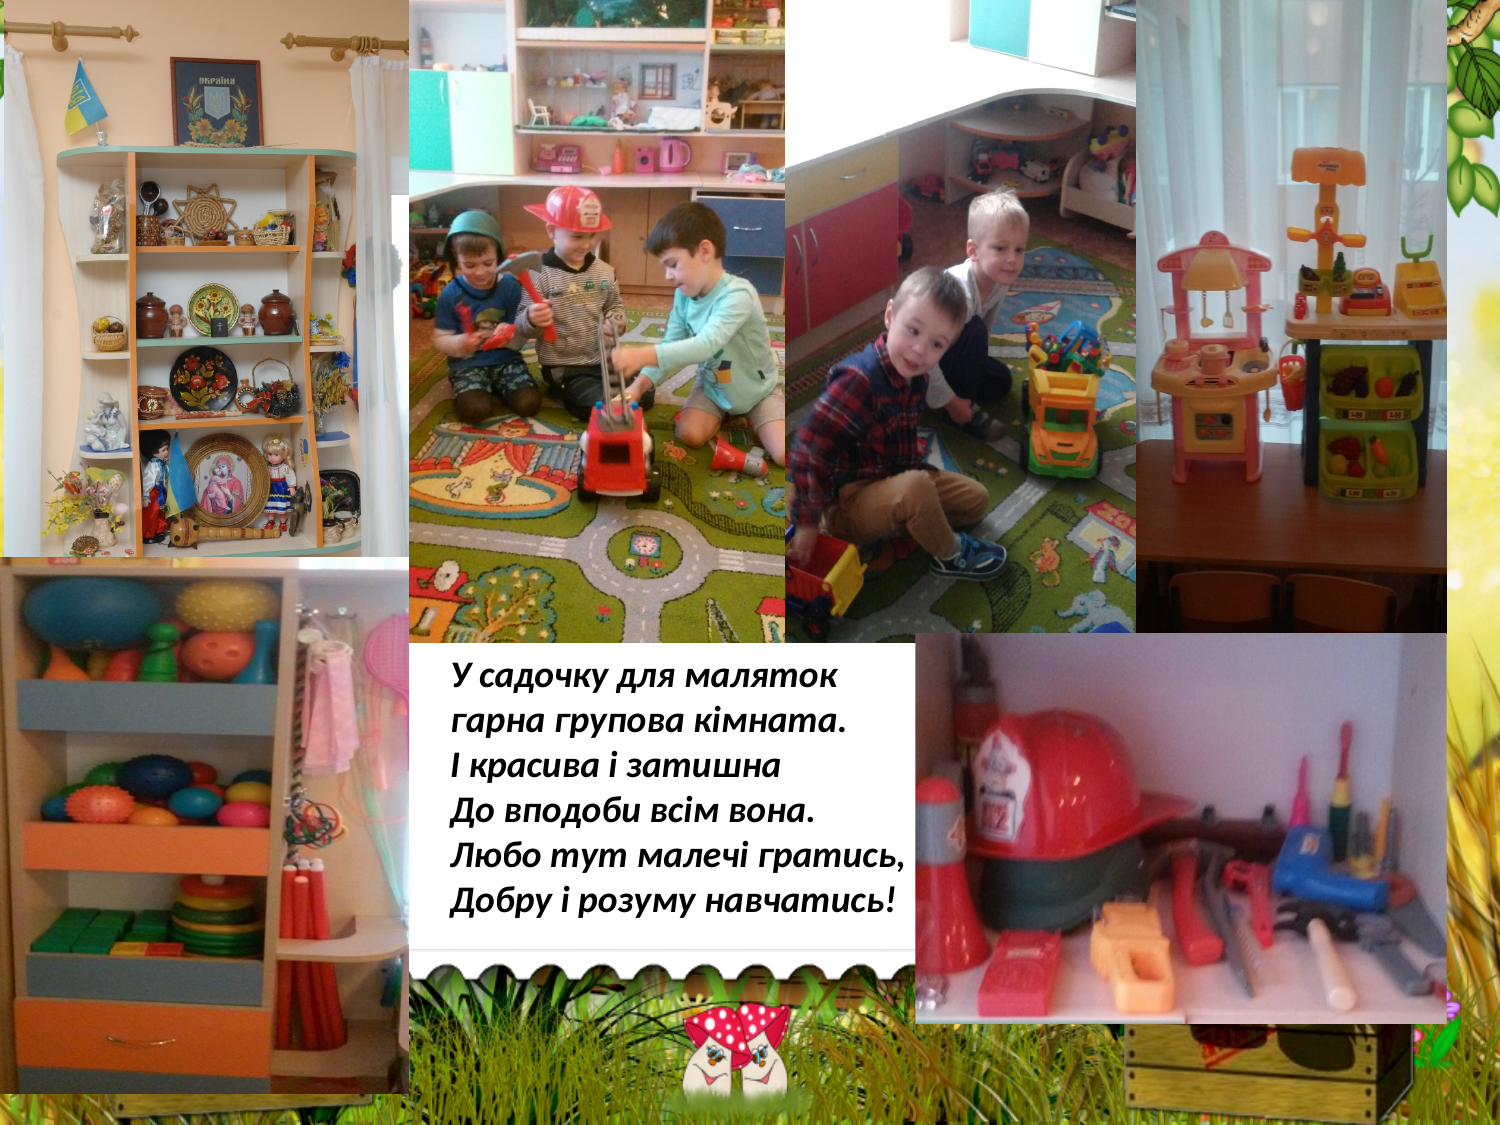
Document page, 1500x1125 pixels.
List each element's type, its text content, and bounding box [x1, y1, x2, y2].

text_box У садочку для маляток гарна групова кімната. І красива і затишна До вподоби всім вона. Любо тут малечі гратись, Добру і розуму навчатись! [435, 650, 909, 927]
picture [0, 0, 1500, 1125]
